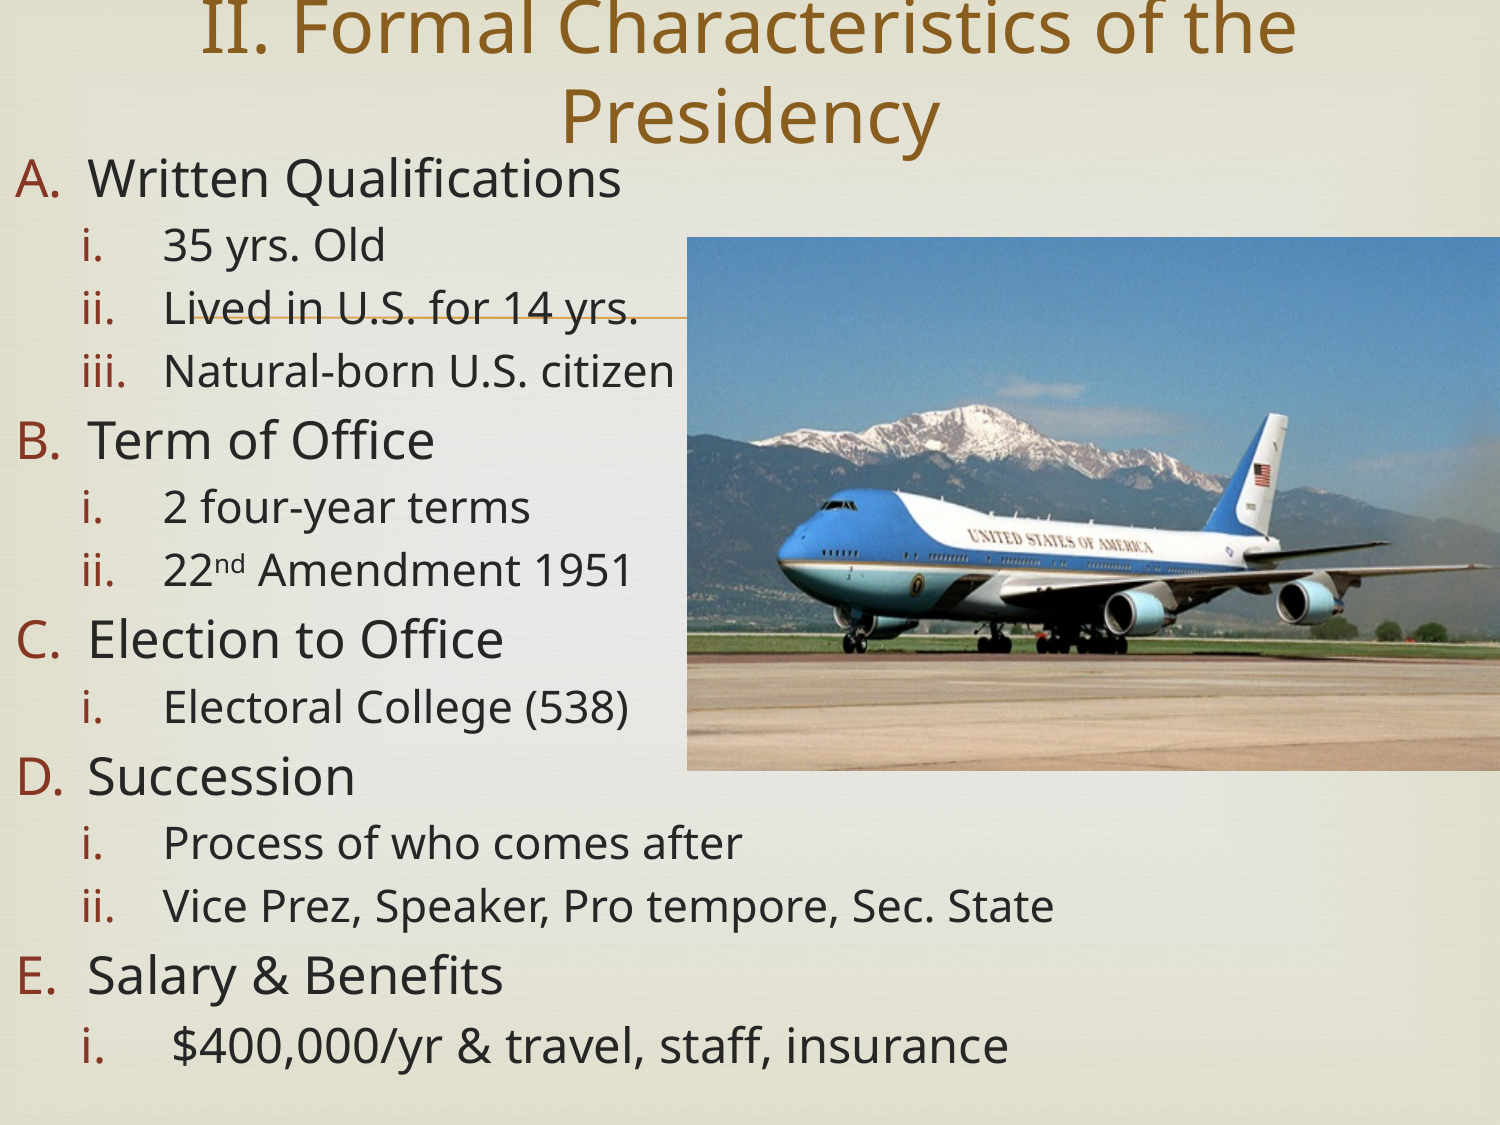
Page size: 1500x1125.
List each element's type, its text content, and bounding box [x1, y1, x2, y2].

list Written Qualifications 35 yrs. Old Lived in U.S. for 14 yrs. Natural-born U.S. citizen Term of Office 2 four-year terms 22nd Amendment 1951 Election to Office Electoral College (538) Succession Process of who comes after Vice Prez, Speaker, Pro tempore, Sec. State Salary & Benefits $400,000/yr & travel, staff, insurance [0, 137, 1075, 1125]
title II. Formal Characteristics of the Presidency [0, 0, 1500, 138]
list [686, 236, 1500, 772]
